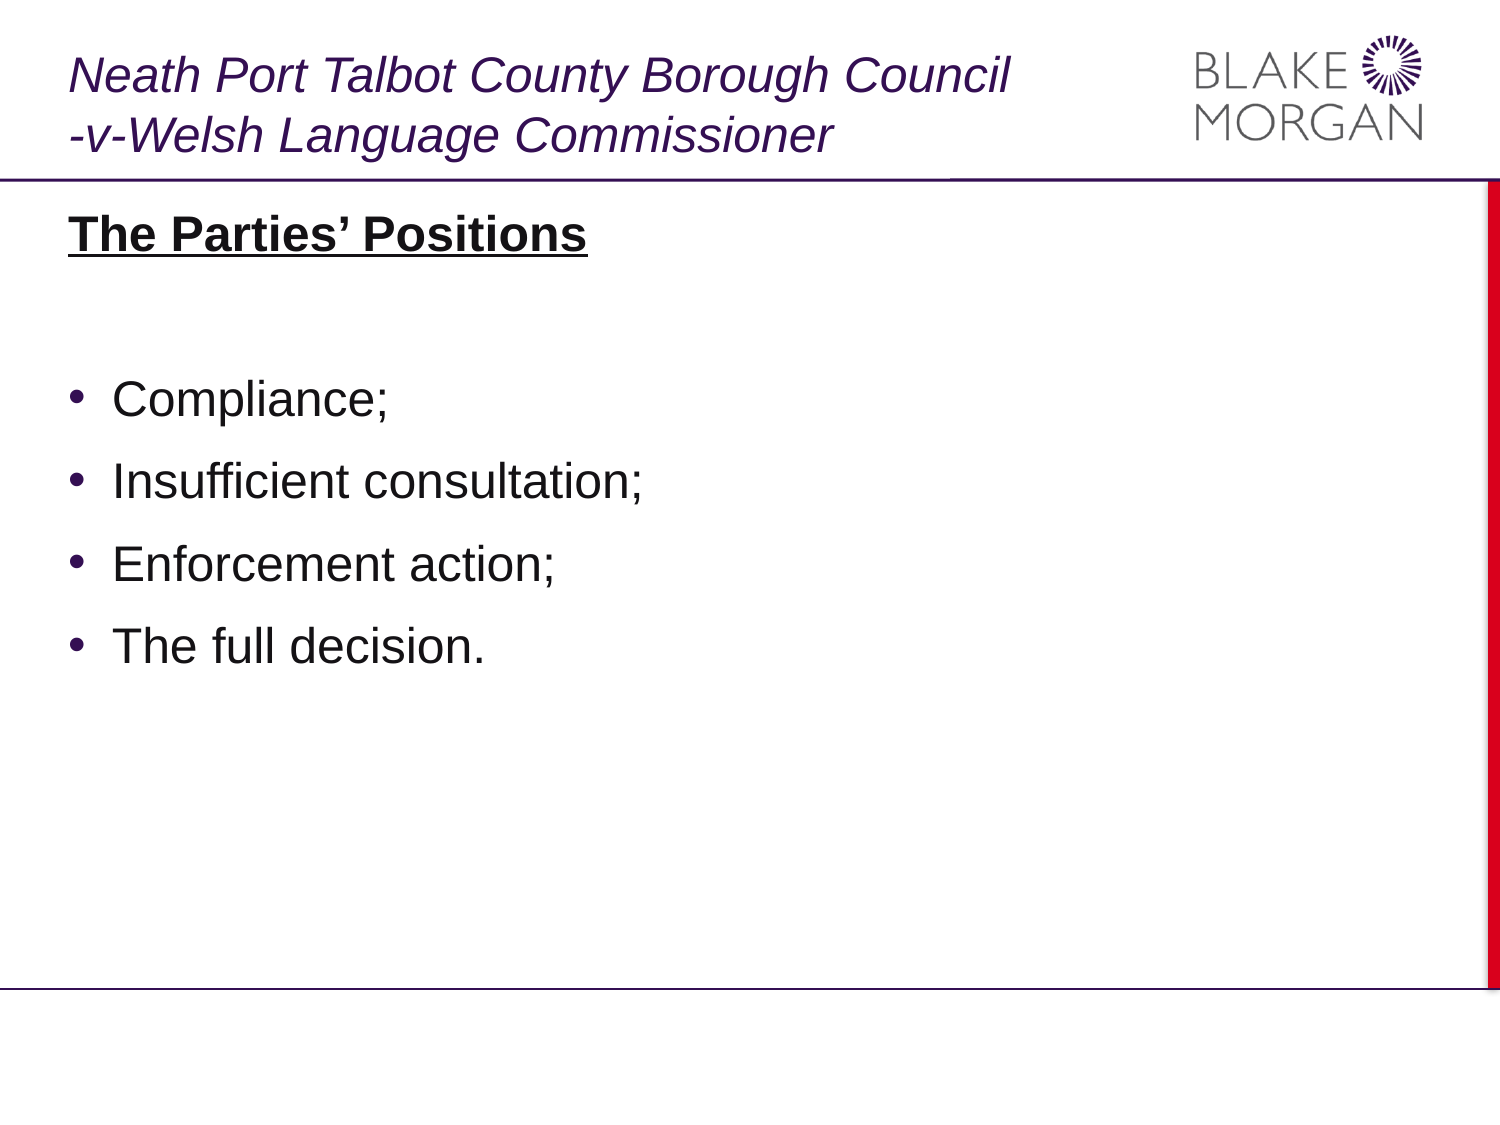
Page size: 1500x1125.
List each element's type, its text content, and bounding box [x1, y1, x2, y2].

picture [1190, 32, 1427, 143]
title Neath Port Talbot County Borough Council -v-Welsh Language Commissioner [53, 26, 1076, 178]
list The Parties’ Positions Compliance; Insufficient consultation; Enforcement action; The full decision. [53, 193, 1448, 986]
